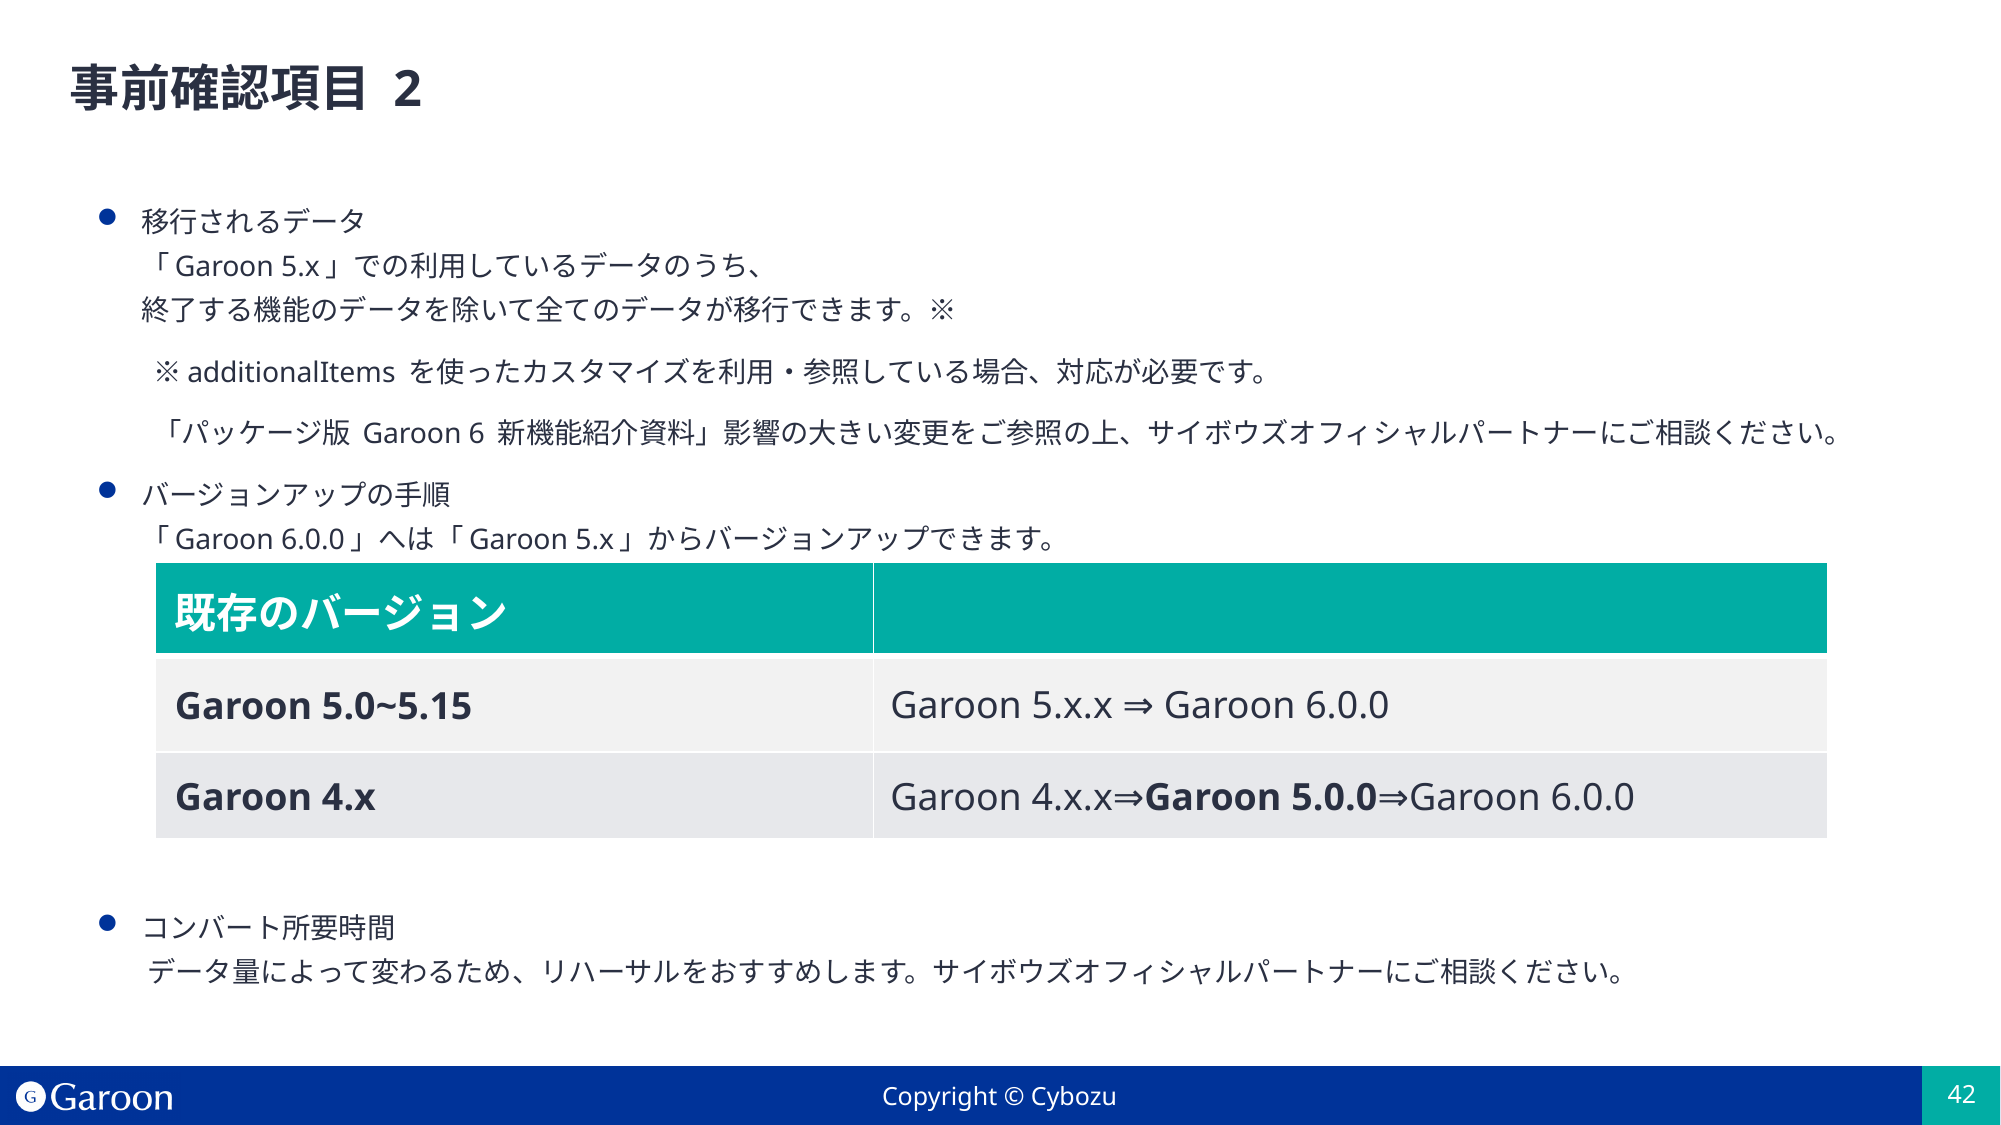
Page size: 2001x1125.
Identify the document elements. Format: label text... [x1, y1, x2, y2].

list 移行されるデータ 「Garoon 5.x」での利用しているデータのうち、 終了する機能のデータを除いて全てのデータが移行できます。※ ※additionalItems を使ったカスタマイズを利用・参照している場合、対応が必要です。 「パッケージ版 Garoon 6 新機能紹介資料」影響の大きい変更をご参照の上、サイボウズオフィシャルパートナーにご相談ください。 バージョンアップの手順 「Garoon 6.0.0」へは「Garoon 5.x」からバージョンアップできます。 コンバート所要時間 データ量によって変わるため、リハーサルをおすすめします。サイボウズオフィシャルパートナーにご相談ください。 [81, 186, 1936, 1000]
title 事前確認項目 2 [55, 42, 1855, 138]
table_cell Garoon 4.x.x⇒Garoon 5.0.0⇒Garoon 6.0.0 [874, 753, 1827, 838]
table_cell Garoon 4.x [156, 753, 873, 838]
table_cell Garoon 5.0~5.15 [156, 659, 873, 751]
picture [7, 1072, 181, 1121]
table_header [874, 563, 1827, 653]
table_header 既存のバージョン [156, 563, 873, 653]
table_cell Garoon 5.x.x ⇒ Garoon 6.0.0 [874, 659, 1827, 751]
